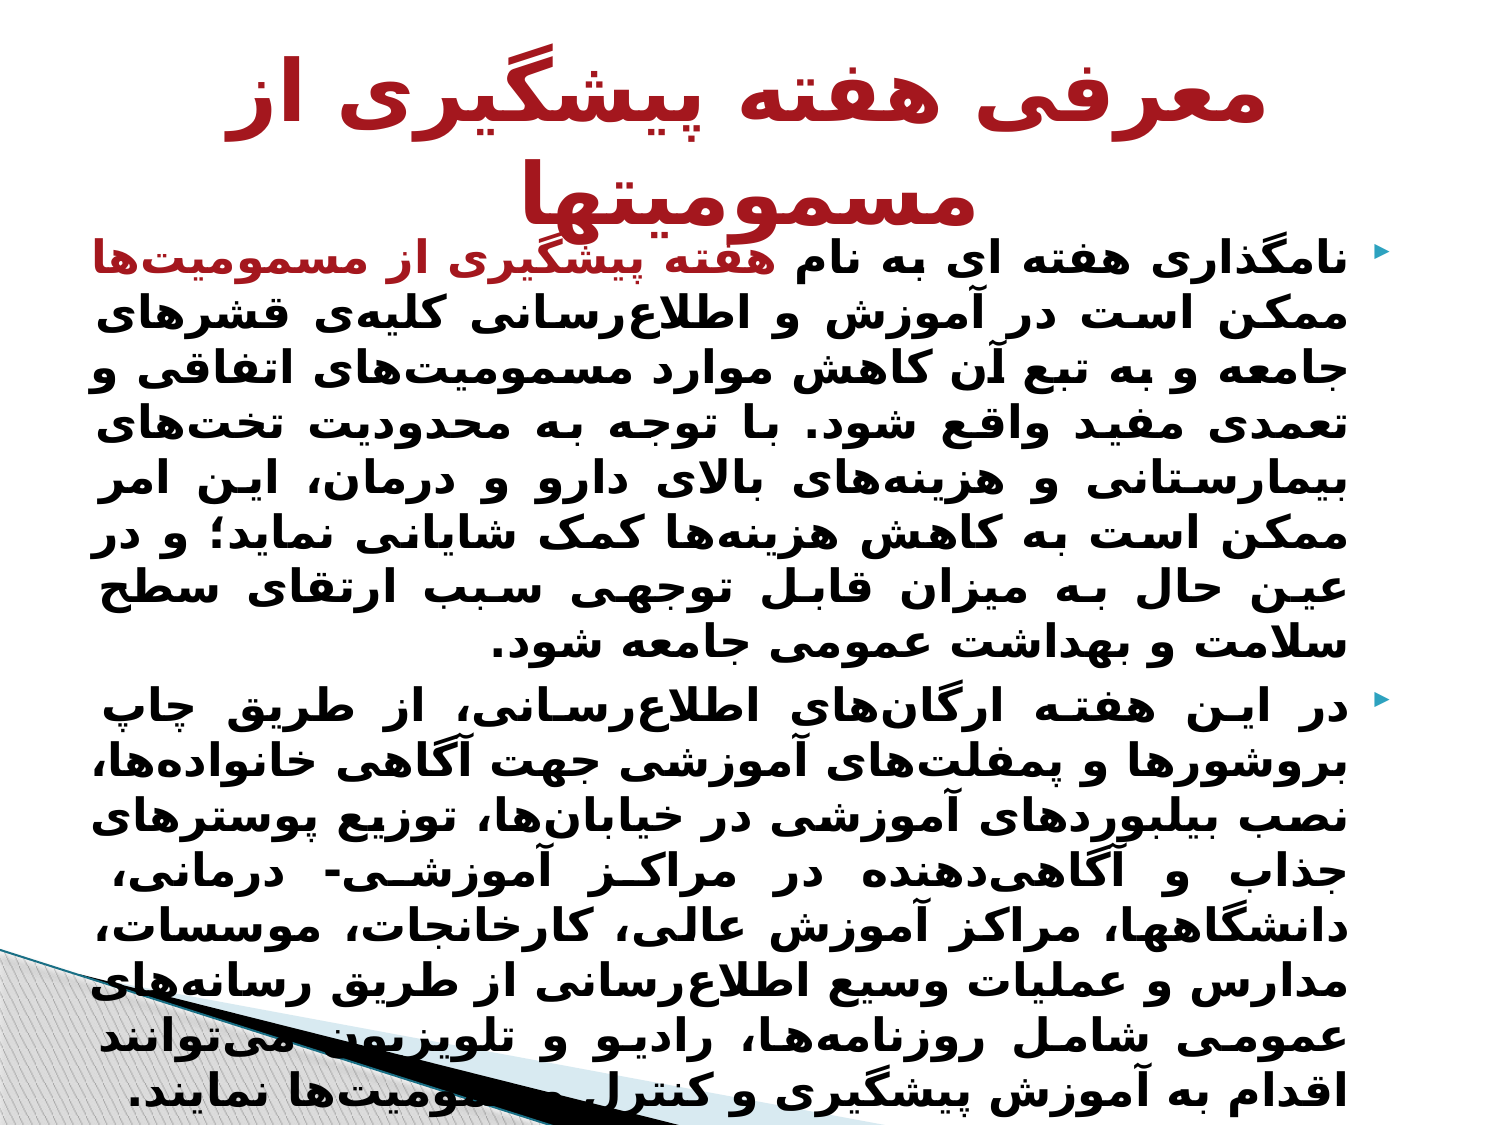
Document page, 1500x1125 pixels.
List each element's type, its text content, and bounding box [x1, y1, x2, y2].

list نامگذاری هفته‌ ای به نام هفته پیشگیری از مسمومیت‌ها ممکن است در آموزش و اطلاع‌رسانی کلیه‌ی قشرهای جامعه و به تبع آن کاهش موارد مسمومیت‌های اتفاقی و تعمدی مفید واقع شود. با توجه به محدودیت تخت‌های بیمارستانی و هزینه‌های بالای دارو و درمان، این امر ممکن است به کاهش هزینه‌ها کمک شایانی نماید؛ و در عین حال به میزان قابل توجهی سبب ارتقای سطح سلامت و بهداشت عمومی جامعه شود. در این هفته ارگان‌های اطلاع‌رسانی، از طریق چاپ بروشورها و پمفلت‌های آموزشی جهت آگاهی خانواده‌ها، نصب بیلبوردهای آموزشی در خیابان‌ها، توزیع پوسترهای جذاب و آگاهی‌دهنده در مراکز آموزشی- درمانی، دانشگاهها، مراکز آموزش عالی، کارخانجات، موسسات، مدارس و عملیات وسیع اطلاع‌رسانی از طریق رسانه‌های عمومی شامل روزنامه‌ها، رادیو و تلویزیون می‌توانند اقدام به آموزش پیشگیری و کنترل مسمومیت‌ها نمایند. [75, 233, 1425, 1012]
title معرفی هفته پیشگیری از مسمومیتها [75, 45, 1425, 233]
